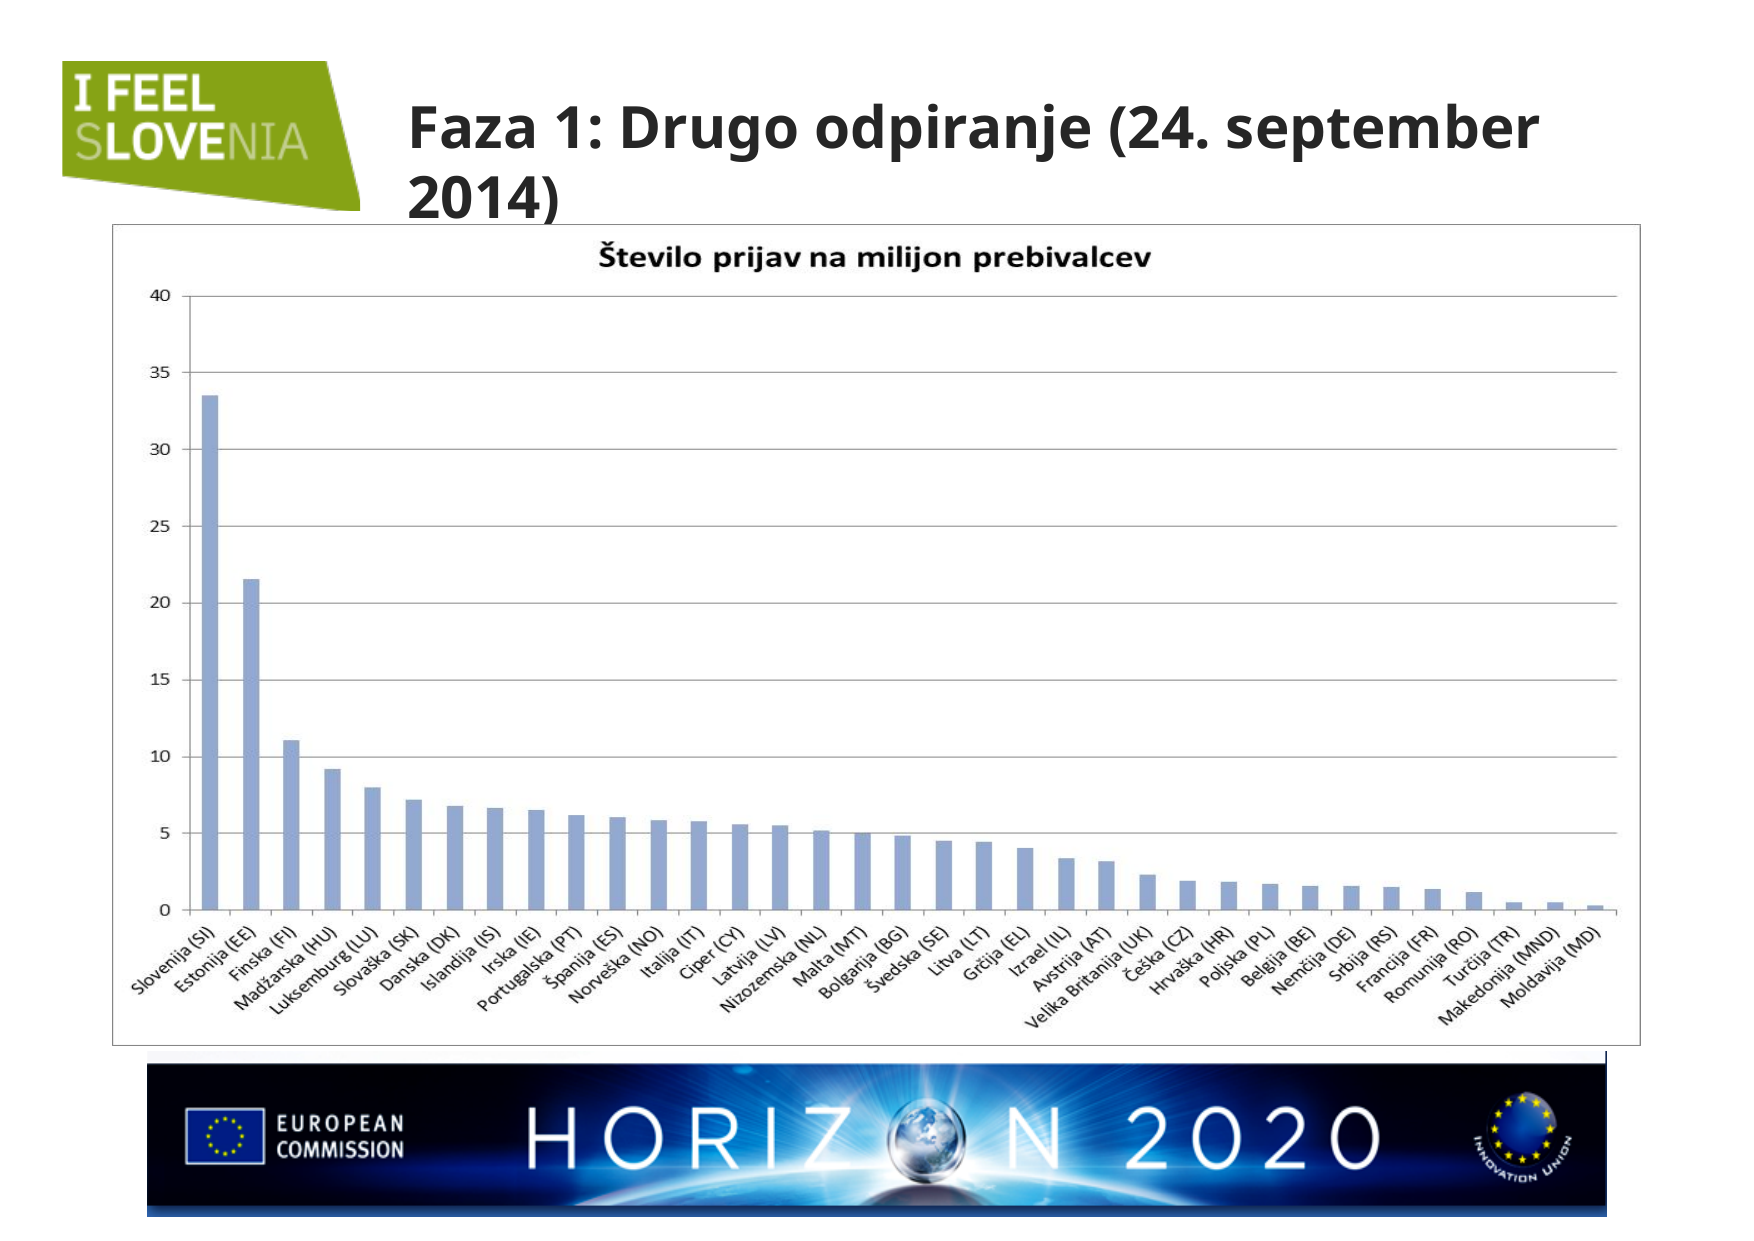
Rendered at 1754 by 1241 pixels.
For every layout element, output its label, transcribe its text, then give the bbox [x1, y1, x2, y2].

picture [147, 1051, 1607, 1218]
picture [111, 224, 1642, 1046]
title Faza 1: Drugo odpiranje (24. september 2014) [390, 59, 1694, 262]
